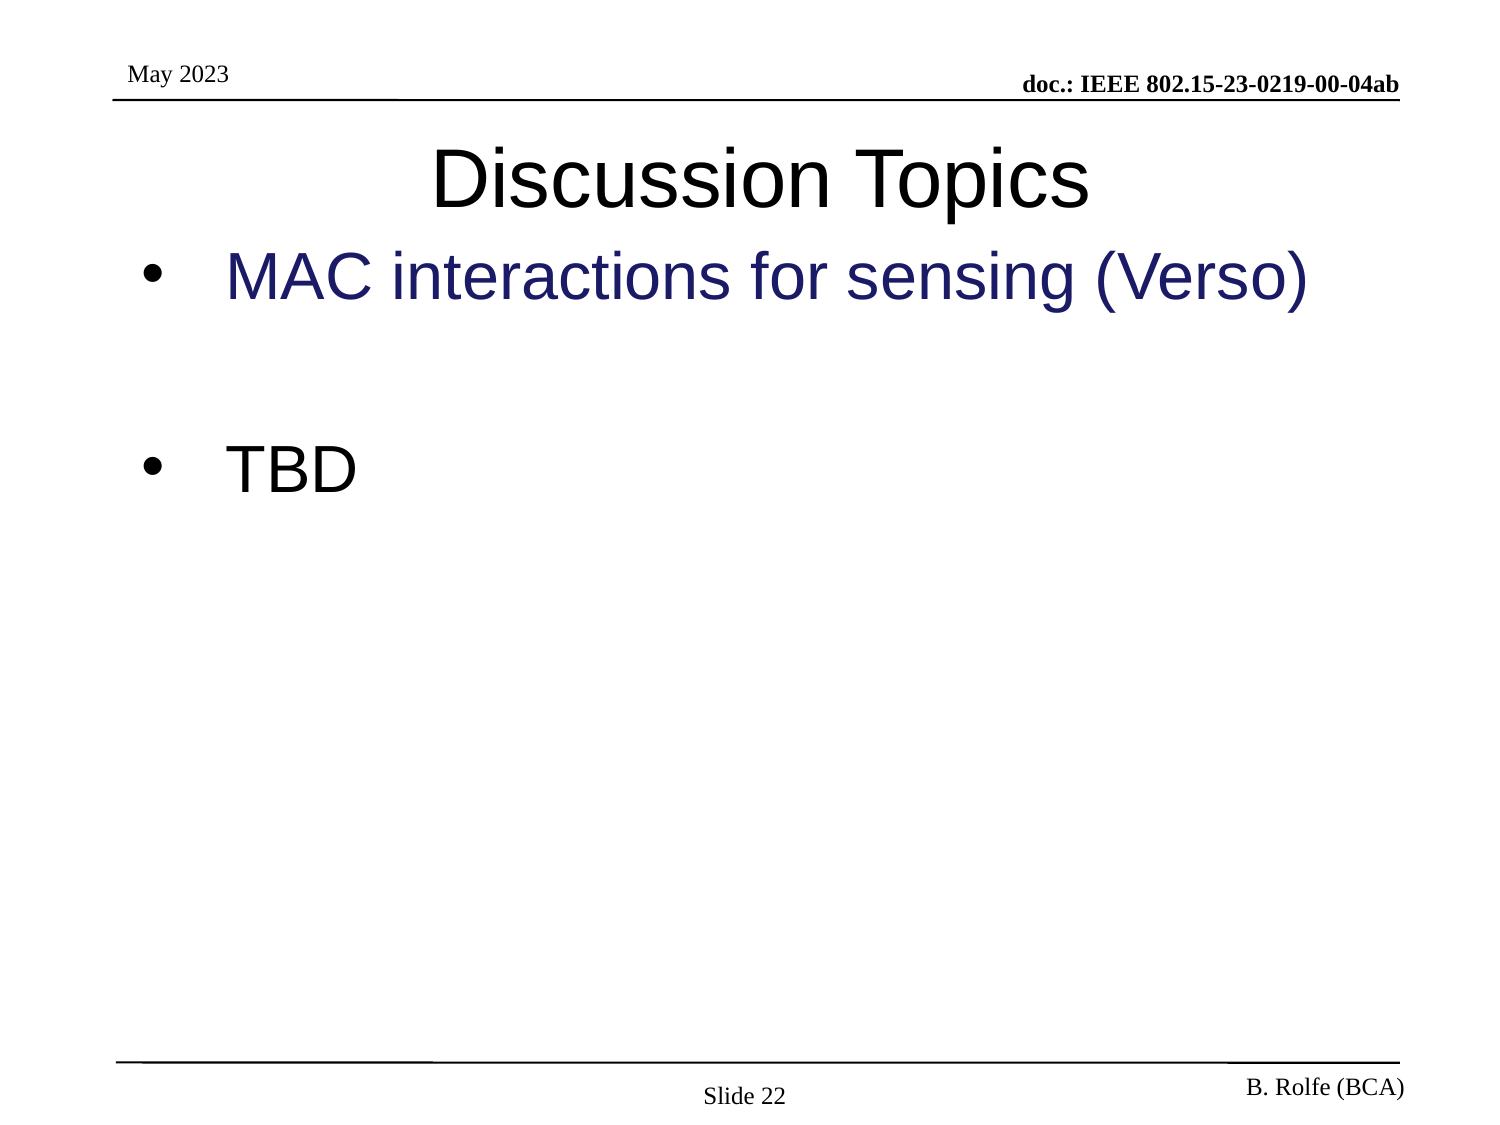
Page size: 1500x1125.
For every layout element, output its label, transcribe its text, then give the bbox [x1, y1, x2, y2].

slide_number Slide 22 [690, 1075, 799, 1115]
list MAC interactions for sensing (Verso) TBD [125, 224, 1400, 1024]
title Discussion Topics [123, 112, 1398, 237]
